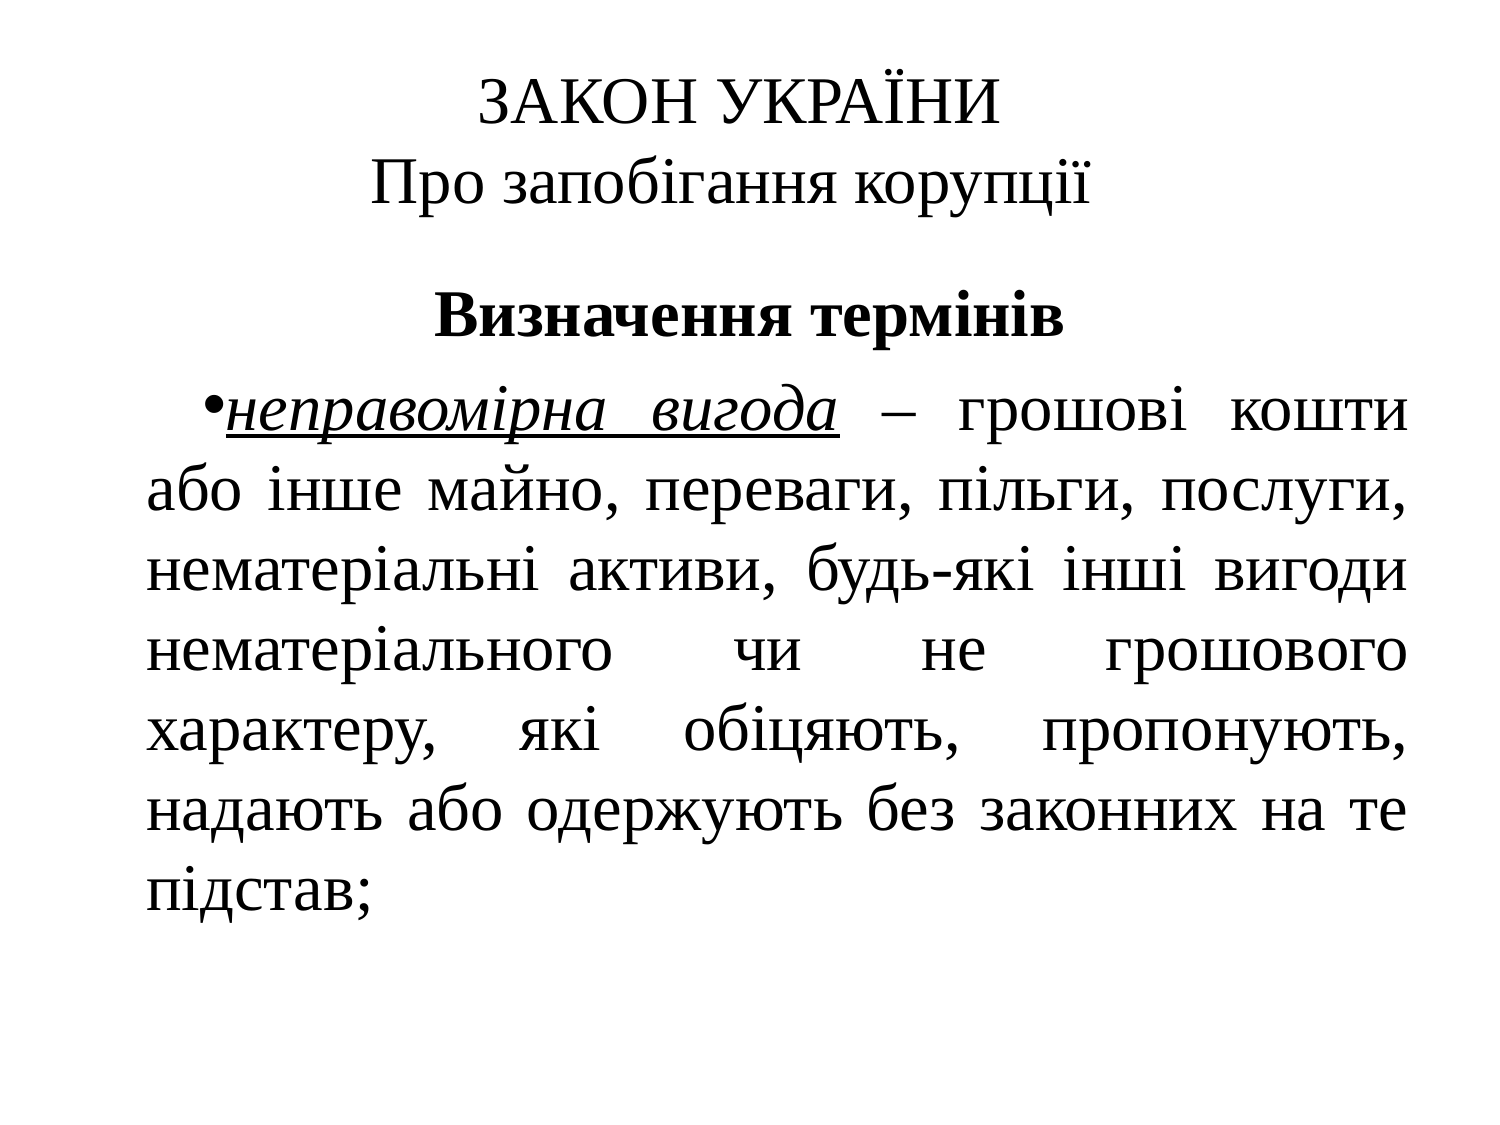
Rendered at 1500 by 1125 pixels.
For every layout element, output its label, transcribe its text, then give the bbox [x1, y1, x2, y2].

title ЗАКОН УКРАЇНИ Про запобігання корупції [64, 42, 1415, 231]
list Визначення термінів неправомірна вигода – грошові кошти або інше майно, переваги, пільги, послуги, нематеріальні активи, будь-які інші вигоди нематеріального чи не грошового характеру, які обіцяють, пропонують, надають або одержують без законних на те підстав; [75, 262, 1425, 1005]
